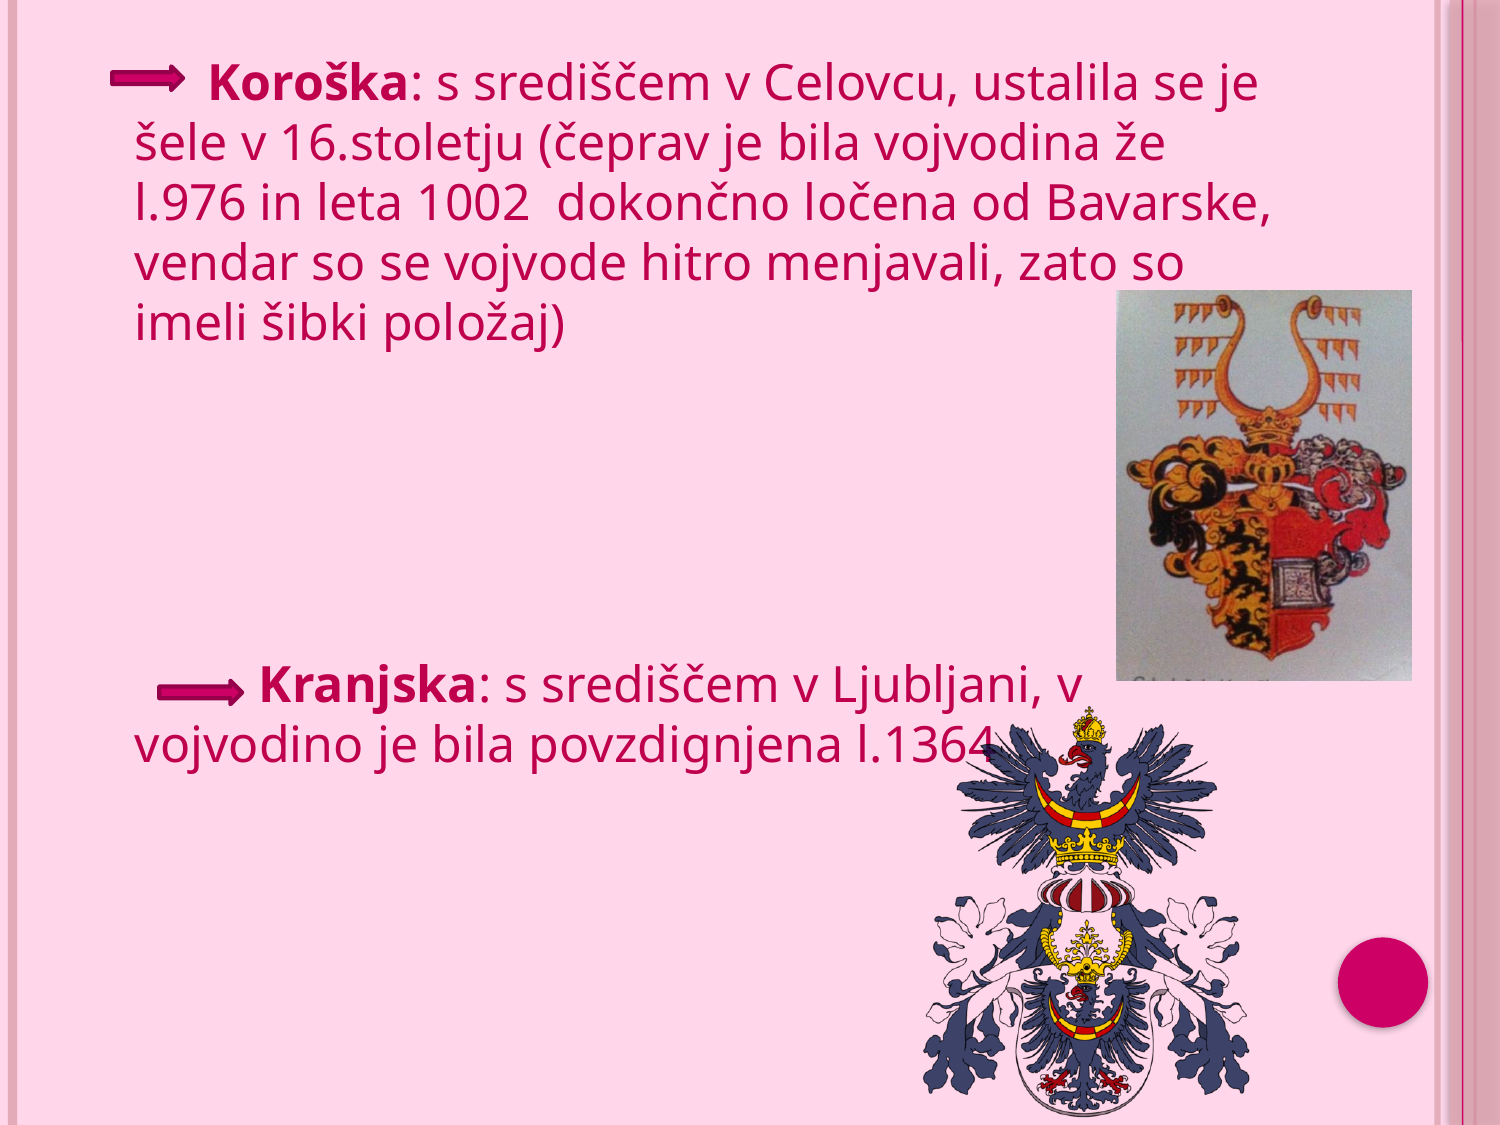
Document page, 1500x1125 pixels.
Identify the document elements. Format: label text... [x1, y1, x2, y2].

text_box [110, 64, 186, 92]
text_box [157, 678, 245, 707]
picture [1115, 290, 1412, 682]
list Koroška: s središčem v Celovcu, ustalila se je šele v 16.stoletju (čeprav je bila vojvodina že l.976 in leta 1002 dokončno ločena od Bavarske, vendar so se vojvode hitro menjavali, zato so imeli šibki položaj) Kranjska: s središčem v Ljubljani, v vojvodino je bila povzdignjena l.1364 [75, 42, 1300, 1062]
picture [903, 689, 1266, 1125]
